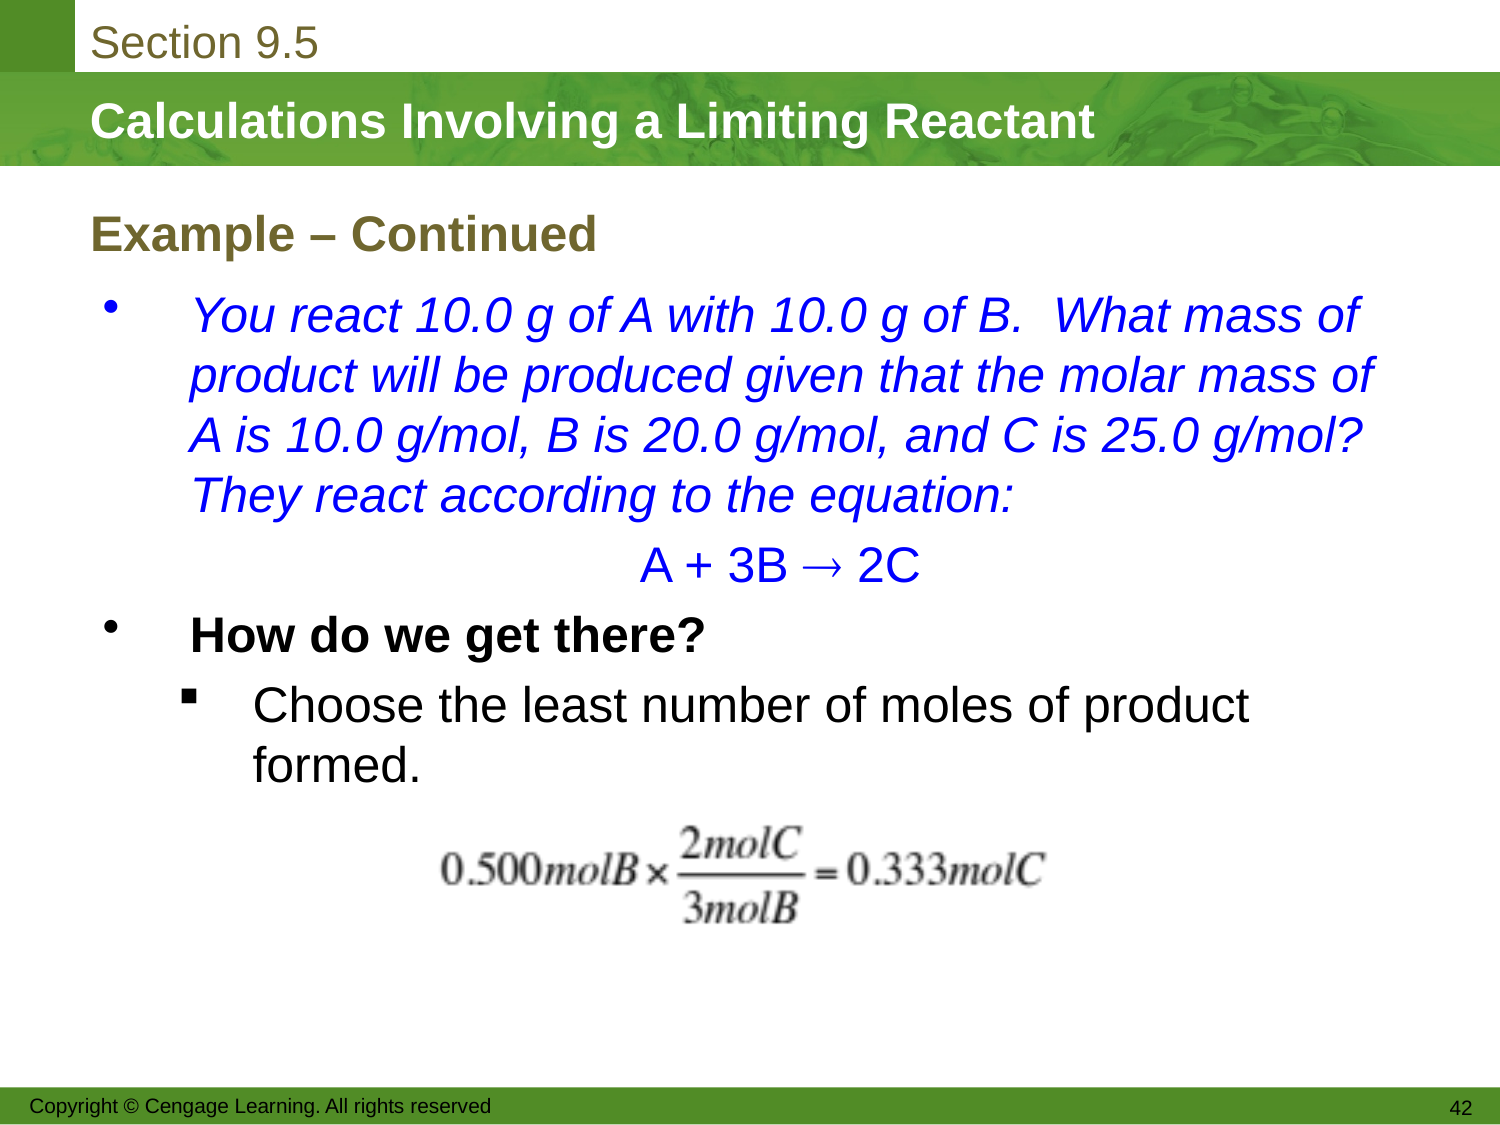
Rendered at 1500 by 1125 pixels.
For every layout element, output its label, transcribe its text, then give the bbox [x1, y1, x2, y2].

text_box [437, 812, 1051, 928]
list You react 10.0 g of A with 10.0 g of B. What mass of product will be produced given that the molar mass of A is 10.0 g/mol, B is 20.0 g/mol, and C is 25.0 g/mol? They react according to the equation: A + 3B  2C How do we get there? Choose the least number of moles of product formed. [87, 275, 1425, 812]
slide_number 42 [1087, 1087, 1488, 1125]
picture [0, 72, 1500, 166]
title Example – Continued [75, 187, 1425, 275]
footer Copyright © Cengage Learning. All rights reserved [14, 1085, 977, 1124]
